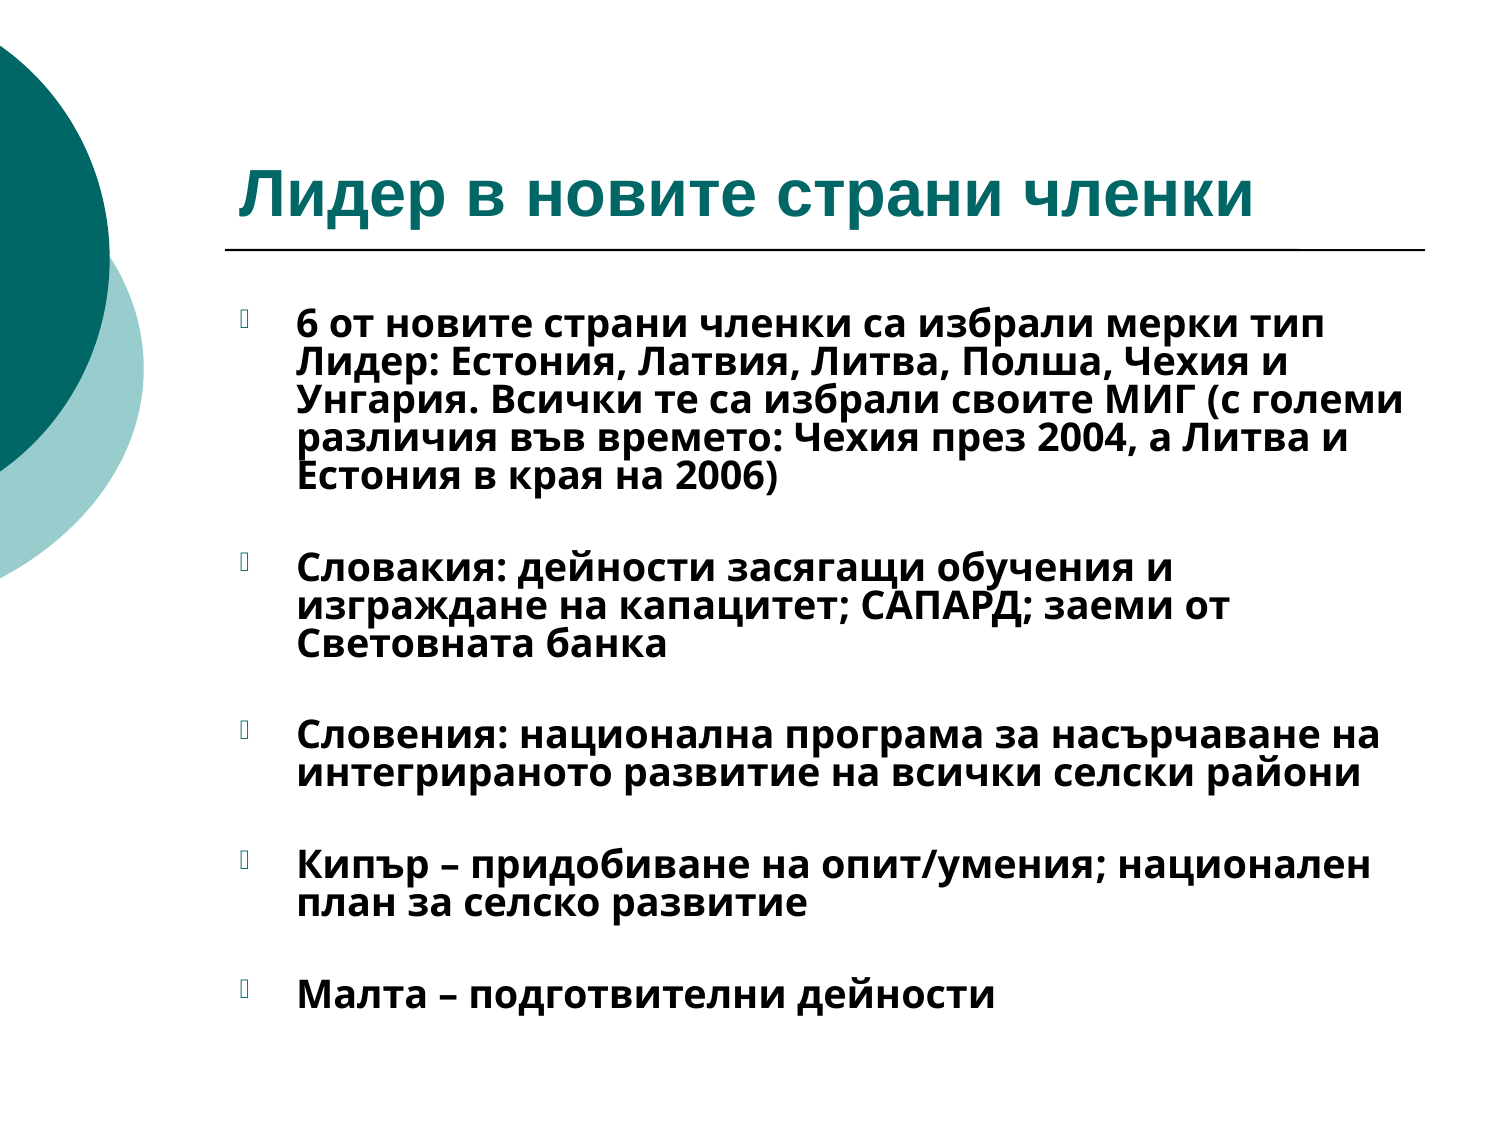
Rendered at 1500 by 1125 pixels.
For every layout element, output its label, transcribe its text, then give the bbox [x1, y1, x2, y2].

list 6 от новите страни членки са избрали мерки тип Лидер: Естония, Латвия, Литва, Полша, Чехия и Унгария. Всички те са избрали своите МИГ (с големи различия във времето: Чехия през 2004, а Литва и Естония в края на 2006) Словакия: дейности засягащи обучения и изграждане на капацитет; САПАРД; заеми от Световната банка Словения: национална програма за насърчаване на интегрираното развитие на всички селски райони Кипър – придобиване на опит/умения; национален план за селско развитие Maлтa – подготвителни дейности [224, 299, 1425, 975]
title Лидер в новите страни членки [224, 49, 1425, 238]
